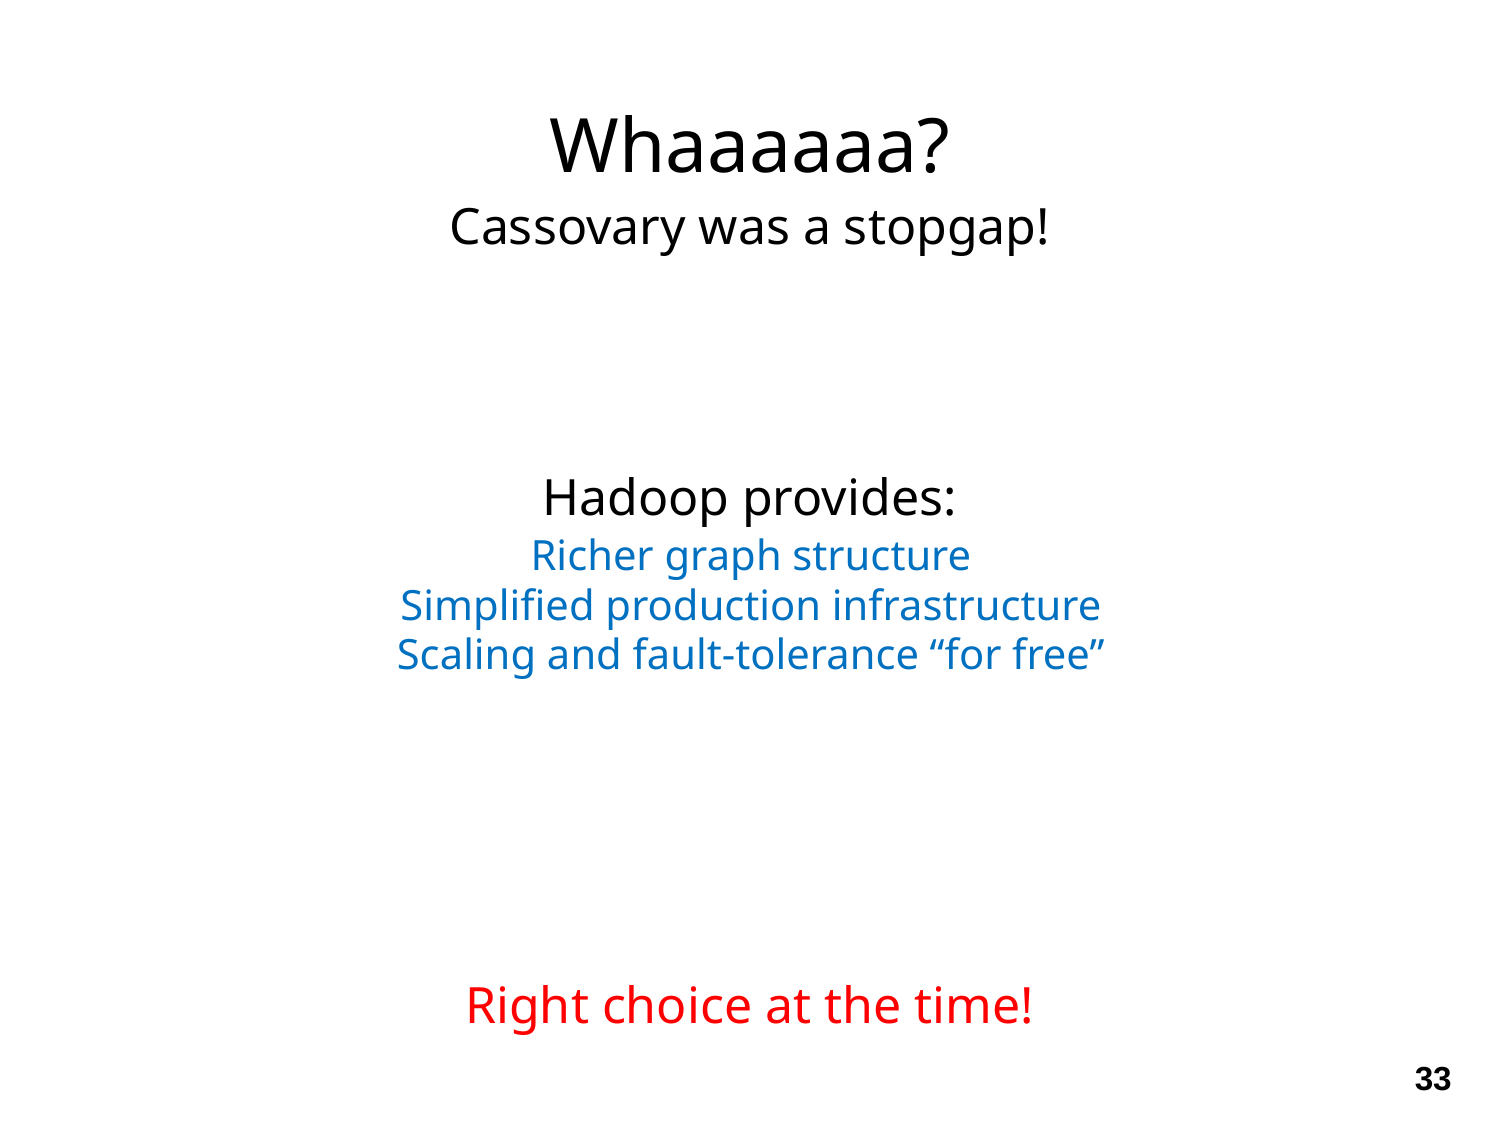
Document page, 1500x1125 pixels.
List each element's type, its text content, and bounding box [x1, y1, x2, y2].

text_box Richer graph structure Simplified production infrastructure Scaling and fault-tolerance “for free” [0, 520, 1500, 686]
slide_number 33 [1400, 1050, 1488, 1110]
text_box Whaaaaaa? [0, 90, 1500, 203]
text_box Right choice at the time! [0, 966, 1500, 1042]
text_box Hadoop provides: [0, 458, 1500, 520]
text_box Cassovary was a stopgap! [0, 203, 1500, 262]
